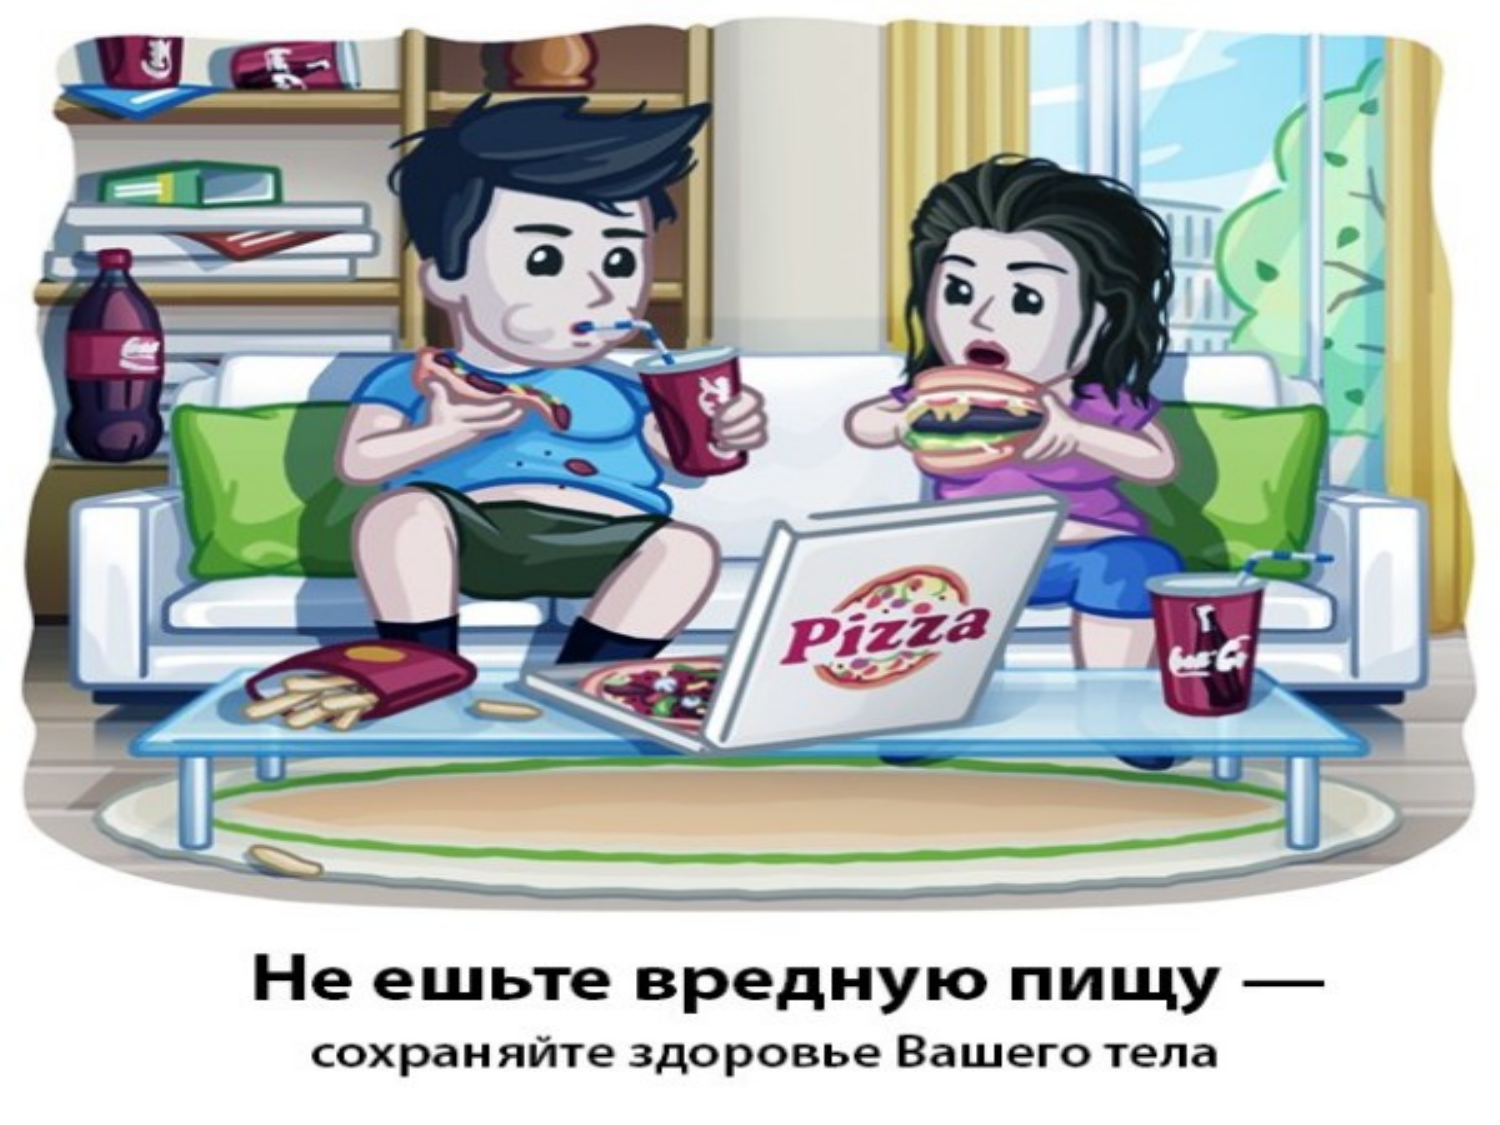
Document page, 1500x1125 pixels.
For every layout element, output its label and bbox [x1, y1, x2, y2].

list [0, 0, 1500, 1125]
